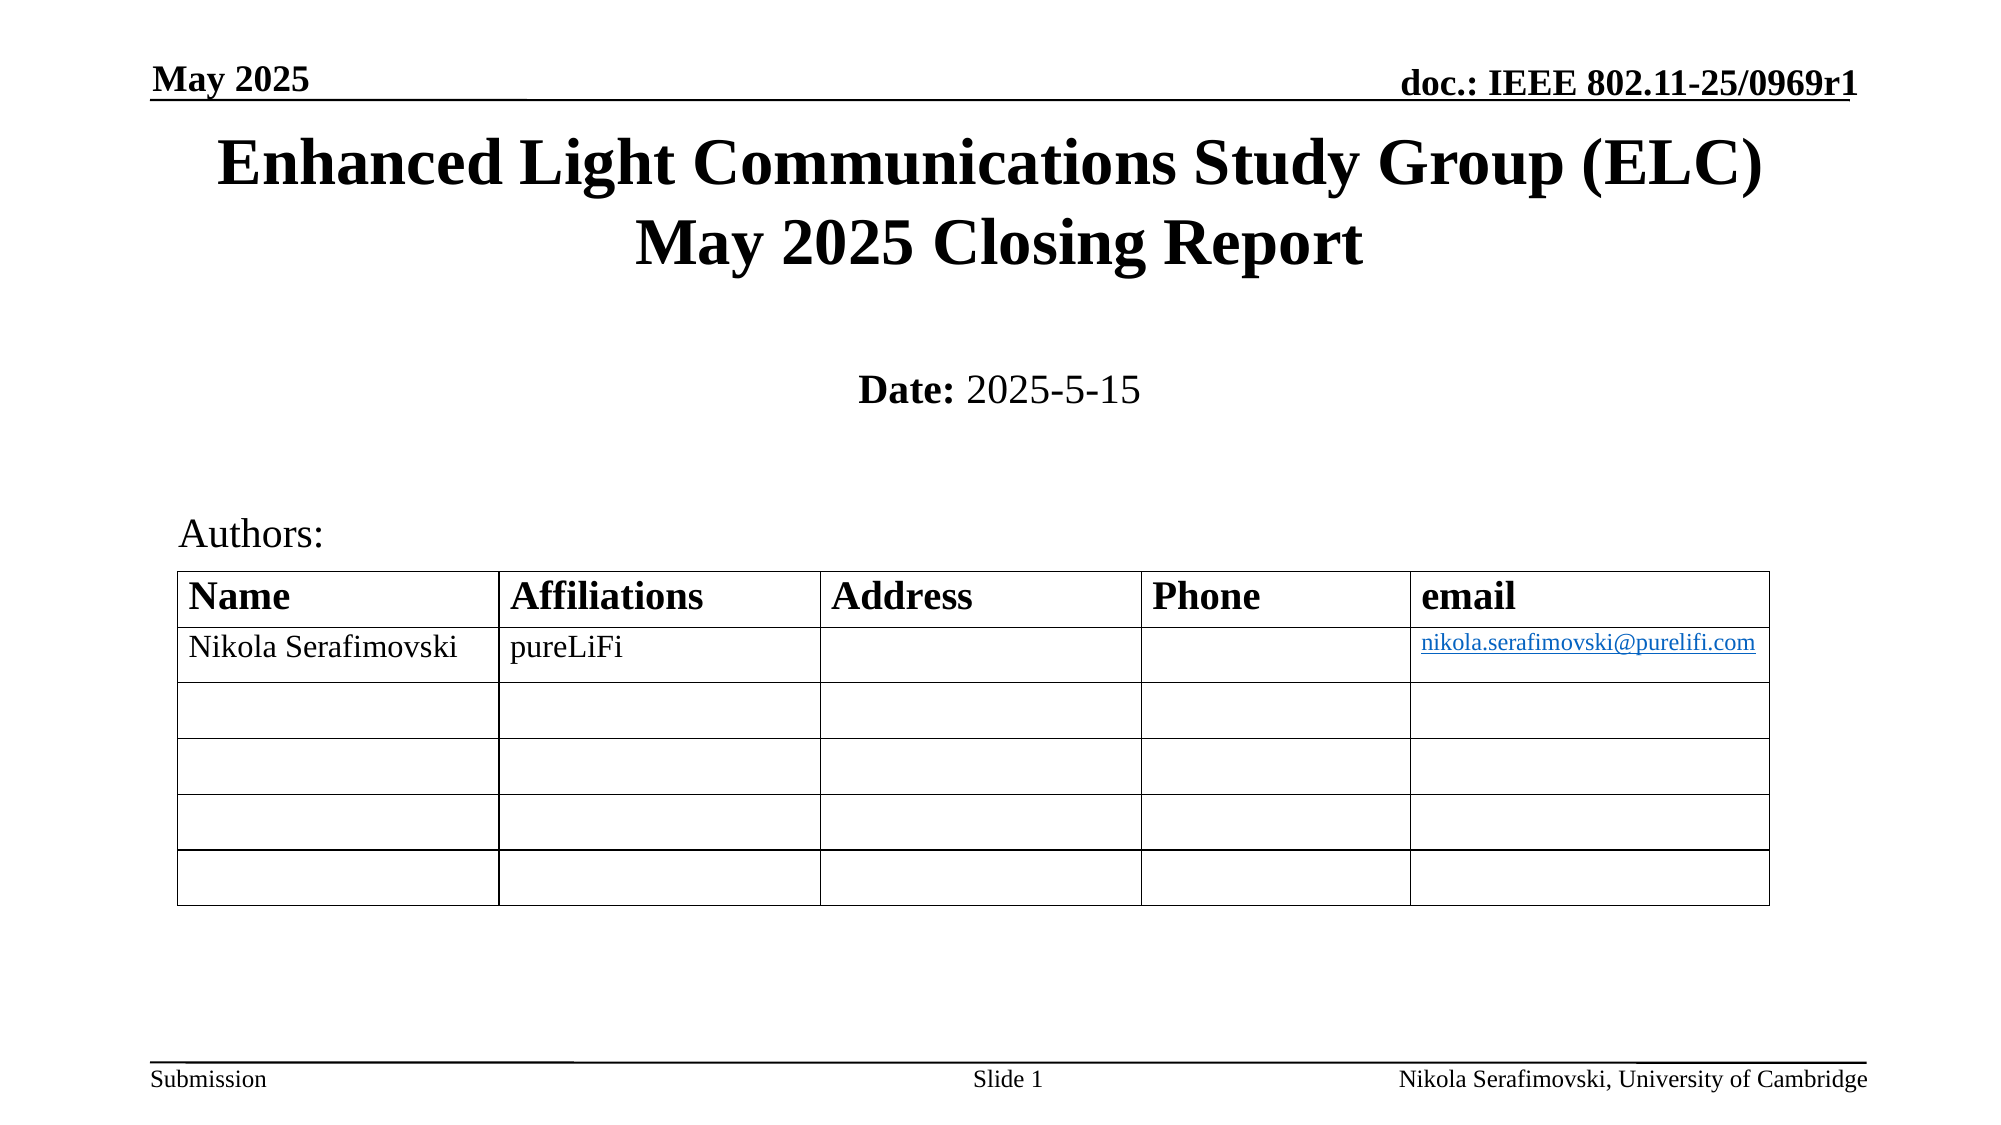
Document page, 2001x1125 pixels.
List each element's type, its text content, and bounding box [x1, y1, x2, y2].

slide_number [152, 54, 563, 100]
footer Nikola Serafimovski, University of Cambridge [1171, 1061, 1869, 1093]
slide_number Slide 1 [950, 1061, 1067, 1123]
title Enhanced Light Communications Study Group (ELC) May 2025 Closing Report [149, 76, 1851, 319]
subtitle Date: 2025-5-15 [299, 354, 1701, 433]
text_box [162, 570, 1830, 977]
text_box Authors: [162, 498, 401, 561]
